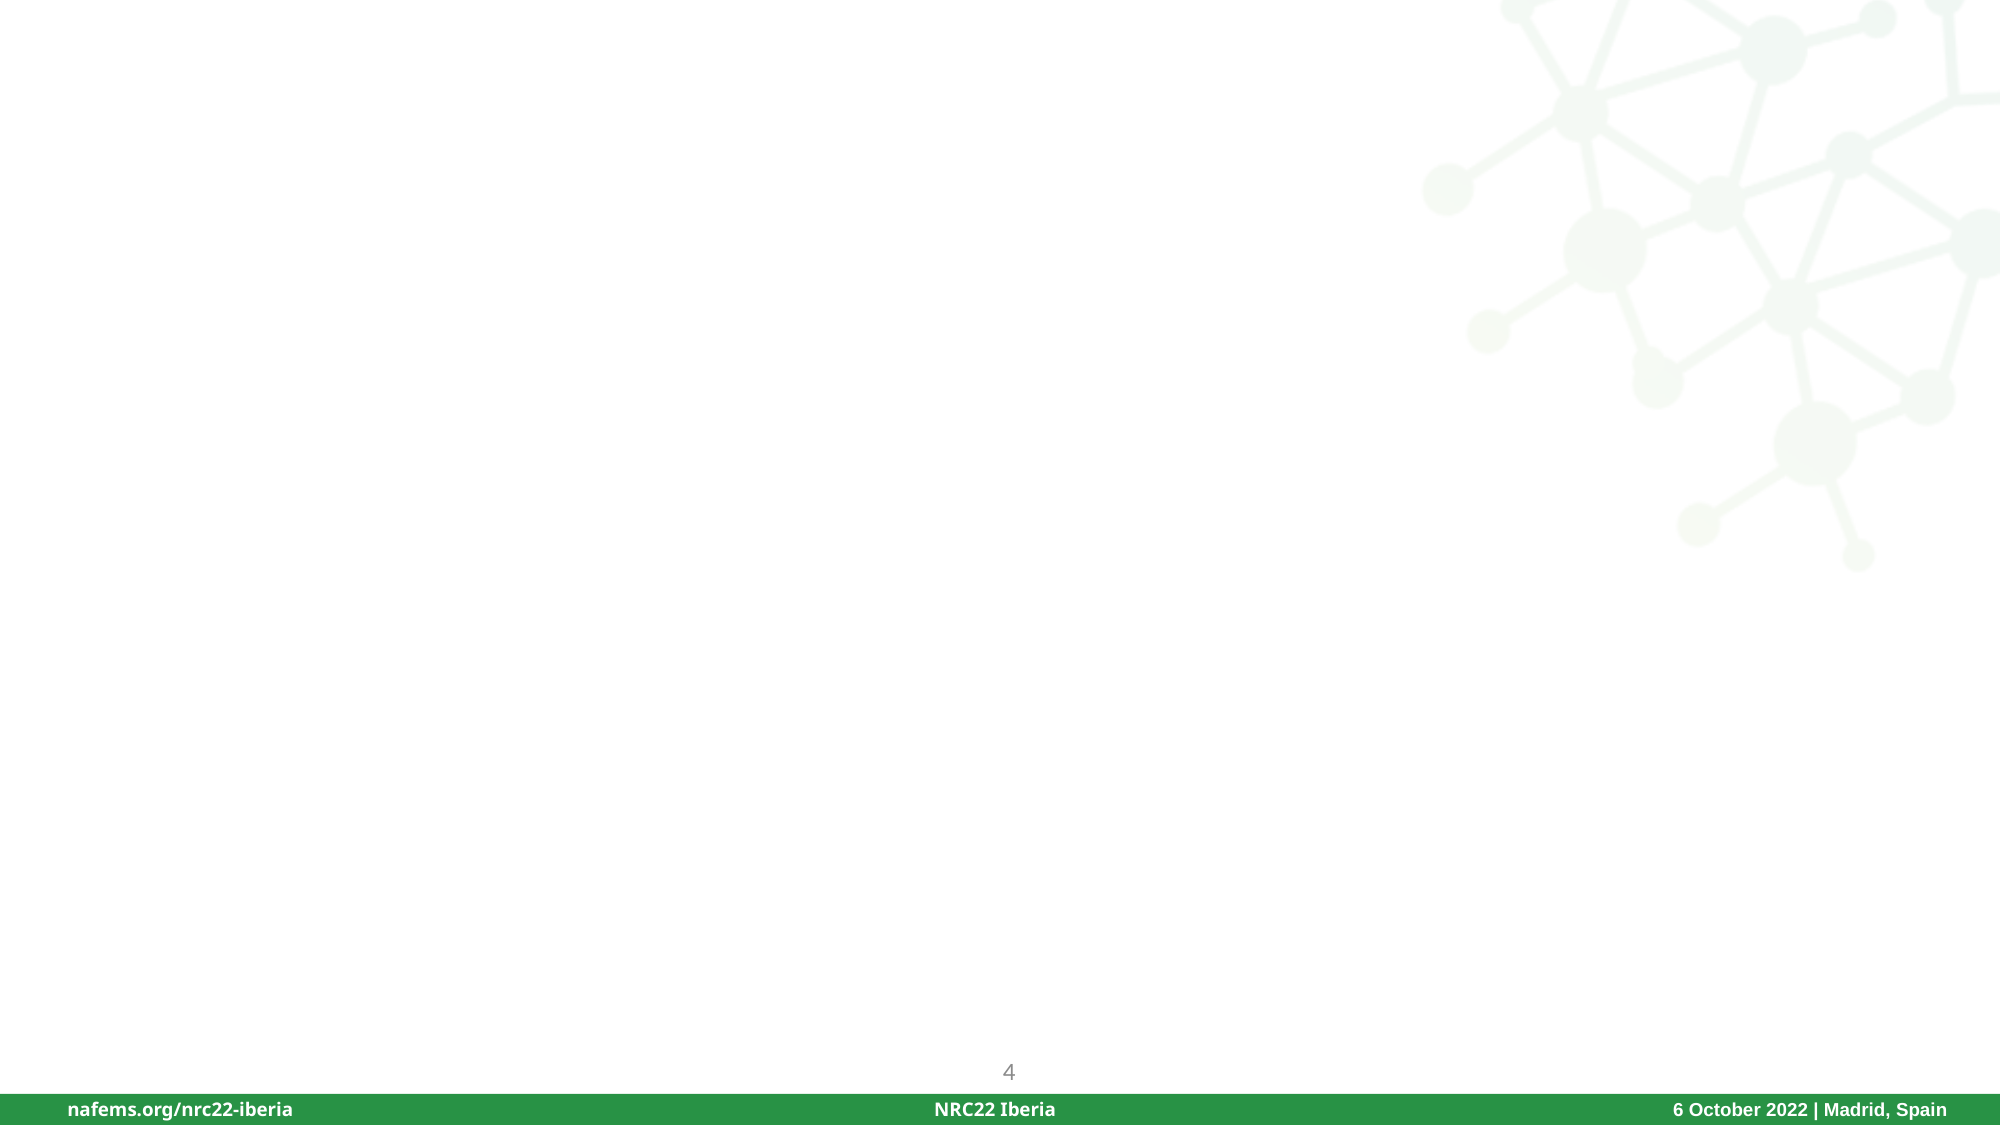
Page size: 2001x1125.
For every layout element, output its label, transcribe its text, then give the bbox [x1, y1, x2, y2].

slide_number 4 [913, 1040, 1105, 1101]
